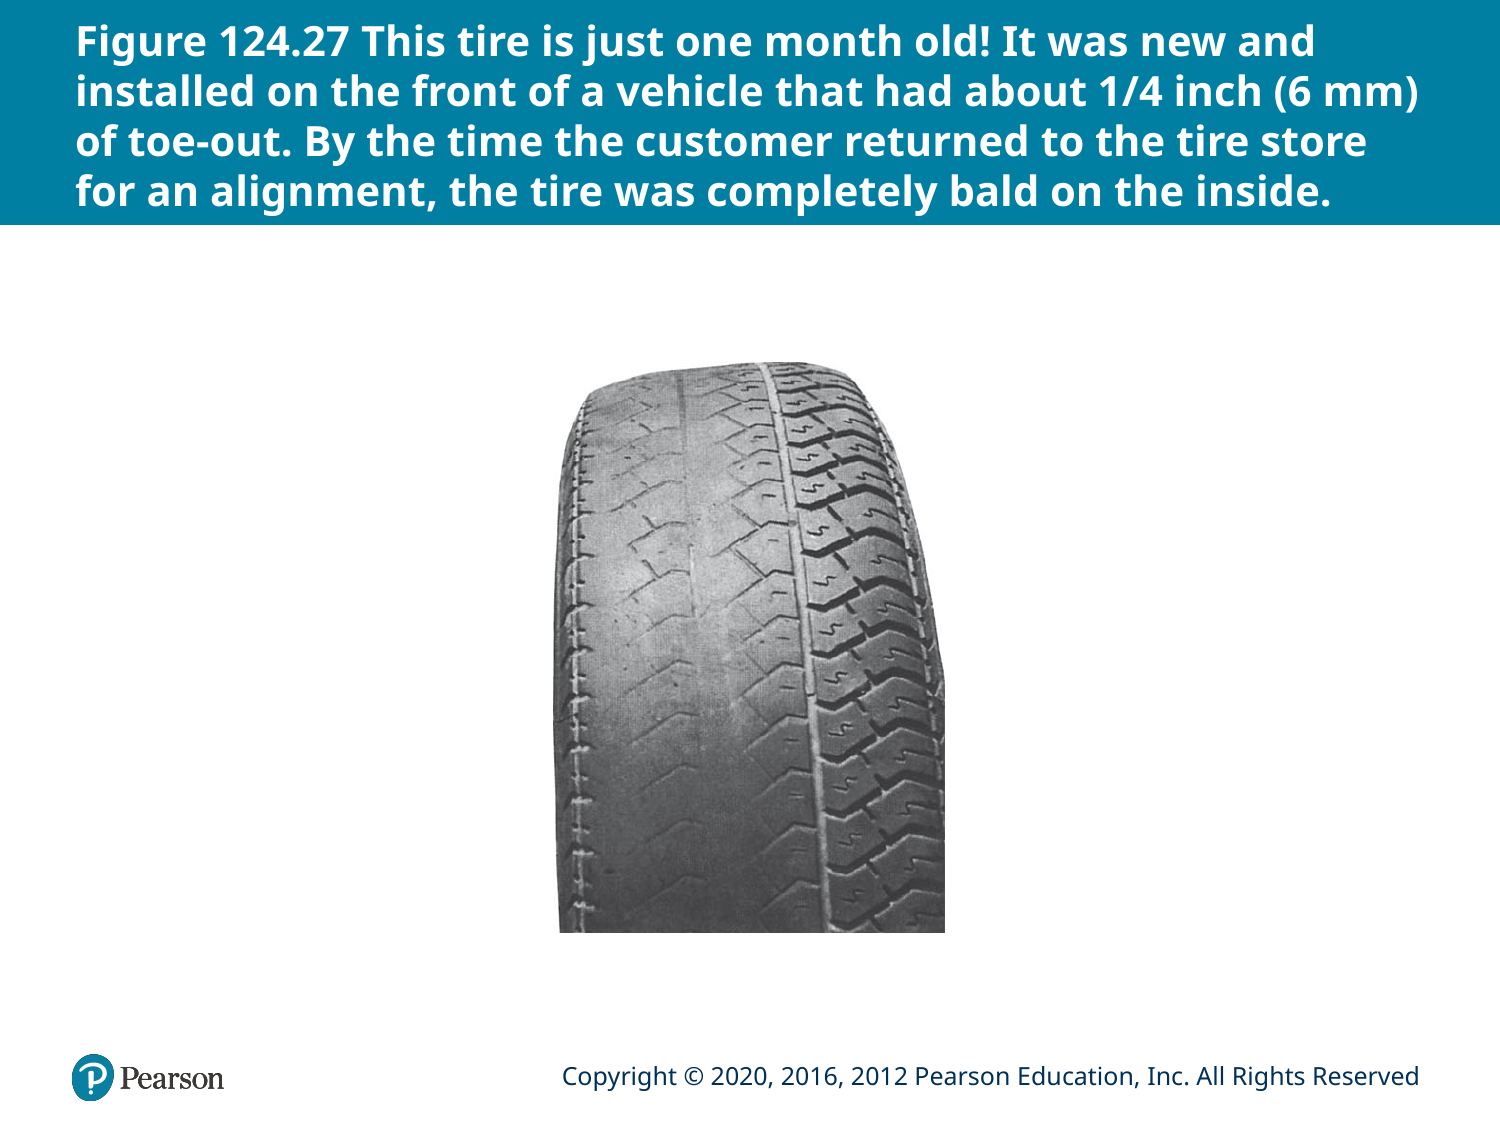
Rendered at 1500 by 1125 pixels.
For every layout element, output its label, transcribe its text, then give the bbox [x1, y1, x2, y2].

picture [1022, 29, 1034, 35]
picture [72, 1088, 83, 1101]
picture [553, 362, 945, 933]
picture [328, 27, 348, 35]
picture [275, 27, 285, 35]
picture [982, 27, 988, 35]
picture [944, 25, 949, 35]
picture [461, 29, 473, 35]
picture [245, 26, 263, 35]
picture [389, 25, 394, 35]
picture [862, 29, 874, 35]
picture [79, 27, 95, 35]
picture [72, 1054, 87, 1070]
picture [1307, 25, 1312, 35]
picture [880, 25, 885, 35]
picture [305, 26, 323, 35]
picture [362, 27, 384, 35]
picture [222, 27, 235, 35]
title Figure 124.27 This tire is just one month old! It was new and installed on the front of a vehicle that had about 1/4 inch (6 mm) of toe-out. By the time the customer returned to the tire store for an alignment, the tire was completely bald on the inside. [75, 35, 1425, 216]
picture [970, 25, 975, 35]
picture [80, 1063, 106, 1088]
picture [650, 29, 662, 35]
picture [1004, 27, 1016, 35]
picture [98, 1054, 224, 1101]
